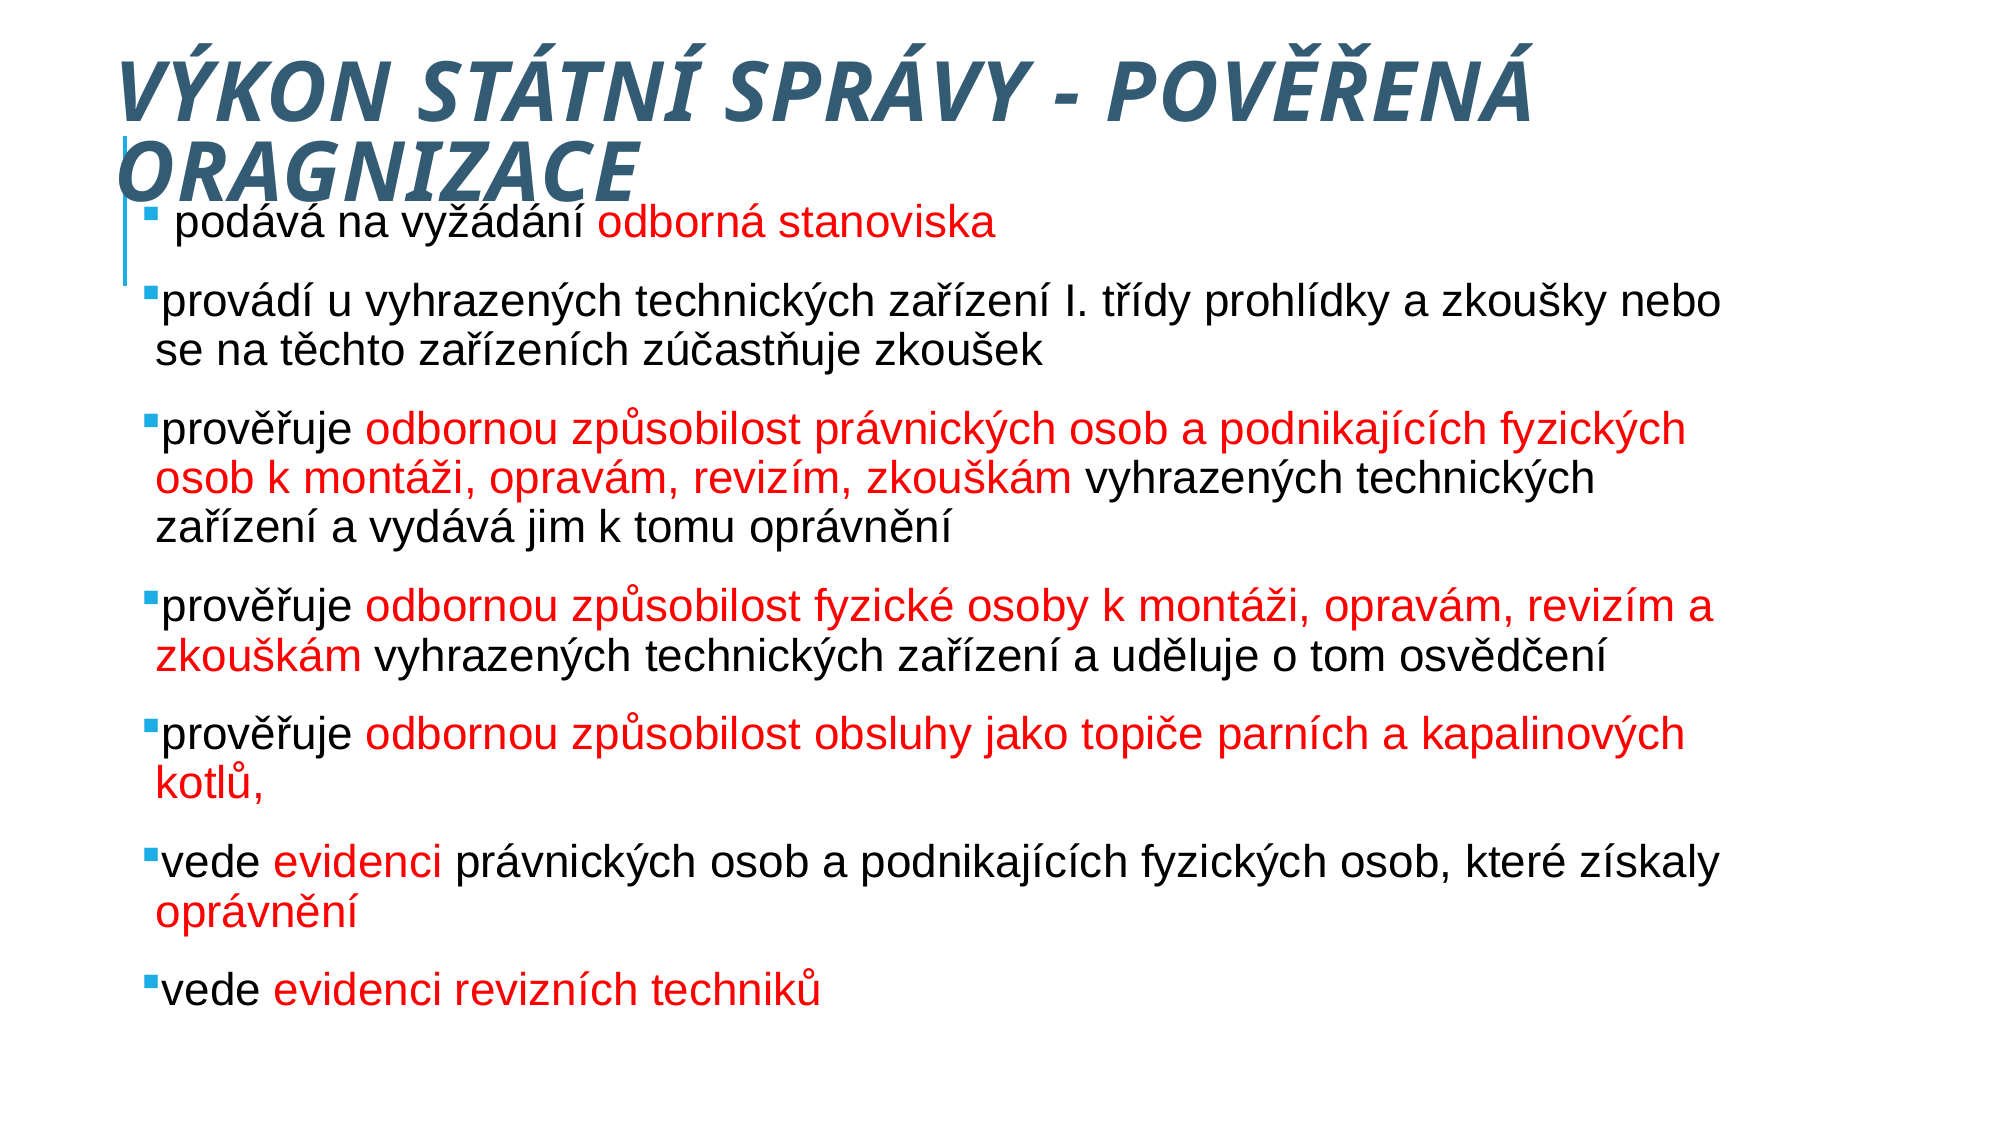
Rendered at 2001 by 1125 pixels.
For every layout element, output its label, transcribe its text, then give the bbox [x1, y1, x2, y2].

list podává na vyžádání odborná stanoviska provádí u vyhrazených technických zařízení I. třídy prohlídky a zkoušky nebo se na těchto zařízeních zúčastňuje zkoušek prověřuje odbornou způsobilost právnických osob a podnikajících fyzických osob k montáži, opravám, revizím, zkouškám vyhrazených technických zařízení a vydává jim k tomu oprávnění prověřuje odbornou způsobilost fyzické osoby k montáži, opravám, revizím a zkouškám vyhrazených technických zařízení a uděluje o tom osvědčení prověřuje odbornou způsobilost obsluhy jako topiče parních a kapalinových kotlů, vede evidenci právnických osob a podnikajících fyzických osob, které získaly oprávnění vede evidenci revizních techniků [133, 190, 1763, 1035]
title Výkon státní správy - Pověřená oragnizace [99, 47, 1830, 229]
